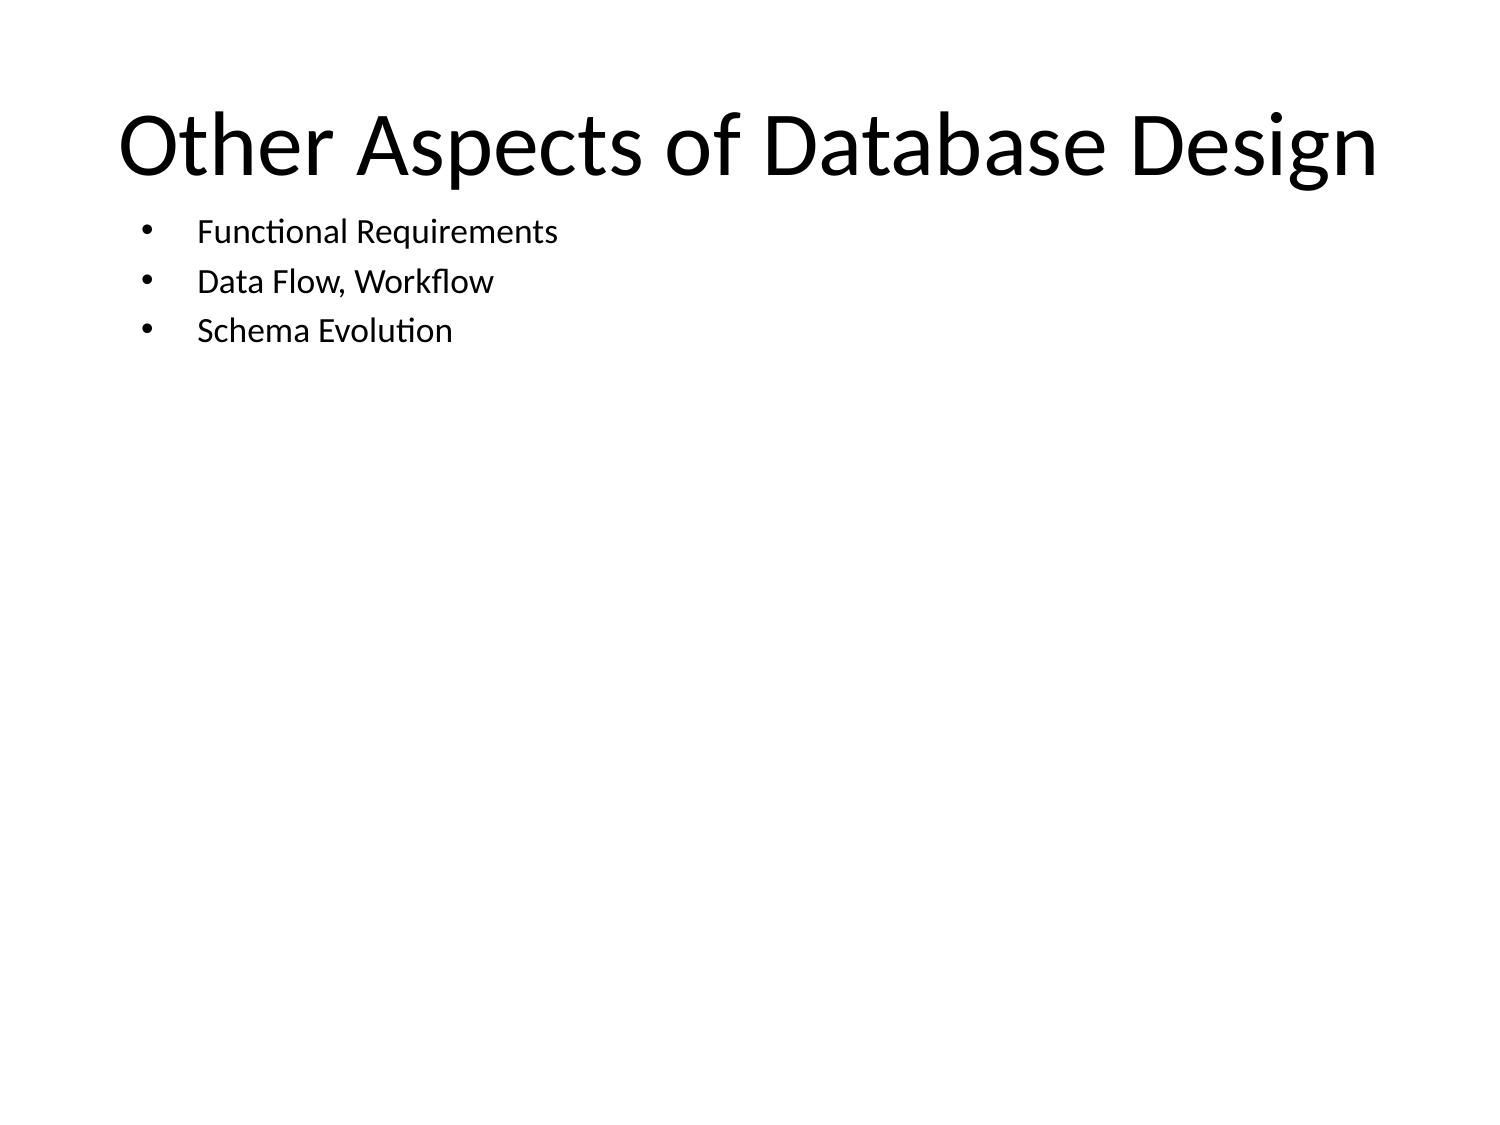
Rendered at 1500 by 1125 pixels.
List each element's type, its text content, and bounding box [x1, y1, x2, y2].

title Other Aspects of Database Design [75, 45, 1425, 233]
list Functional Requirements Data Flow, Workflow Schema Evolution [126, 200, 1348, 452]
